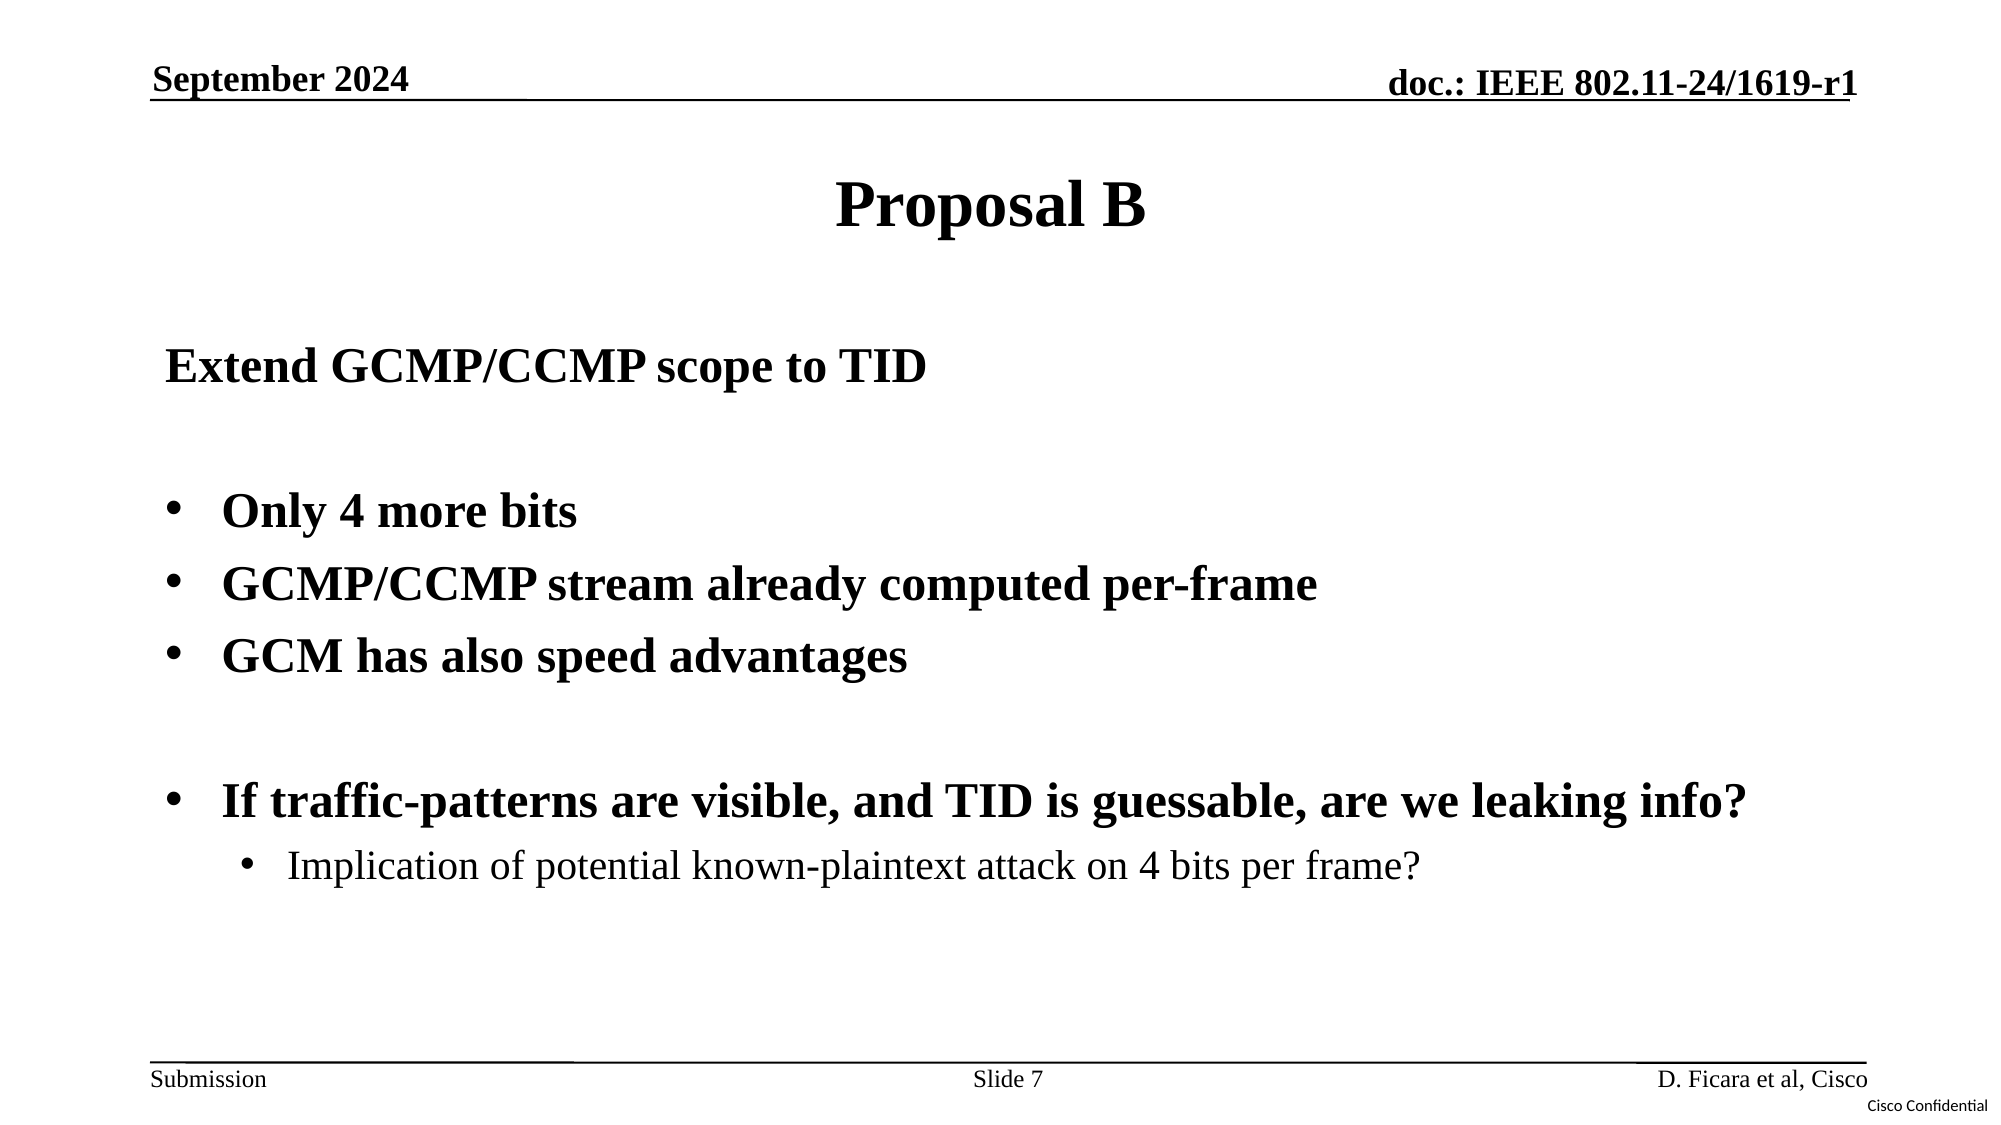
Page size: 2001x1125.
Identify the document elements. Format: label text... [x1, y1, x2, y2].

list Extend GCMP/CCMP scope to TID Only 4 more bits GCMP/CCMP stream already computed per-frame GCM has also speed advantages If traffic-patterns are visible, and TID is guessable, are we leaking info? Implication of potential known-plaintext attack on 4 bits per frame? [149, 324, 1850, 1000]
slide_number Slide 7 [950, 1061, 1067, 1123]
title Proposal B [149, 112, 1850, 288]
footer D. Ficara et al, Cisco [1171, 1061, 1869, 1093]
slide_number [152, 54, 563, 100]
